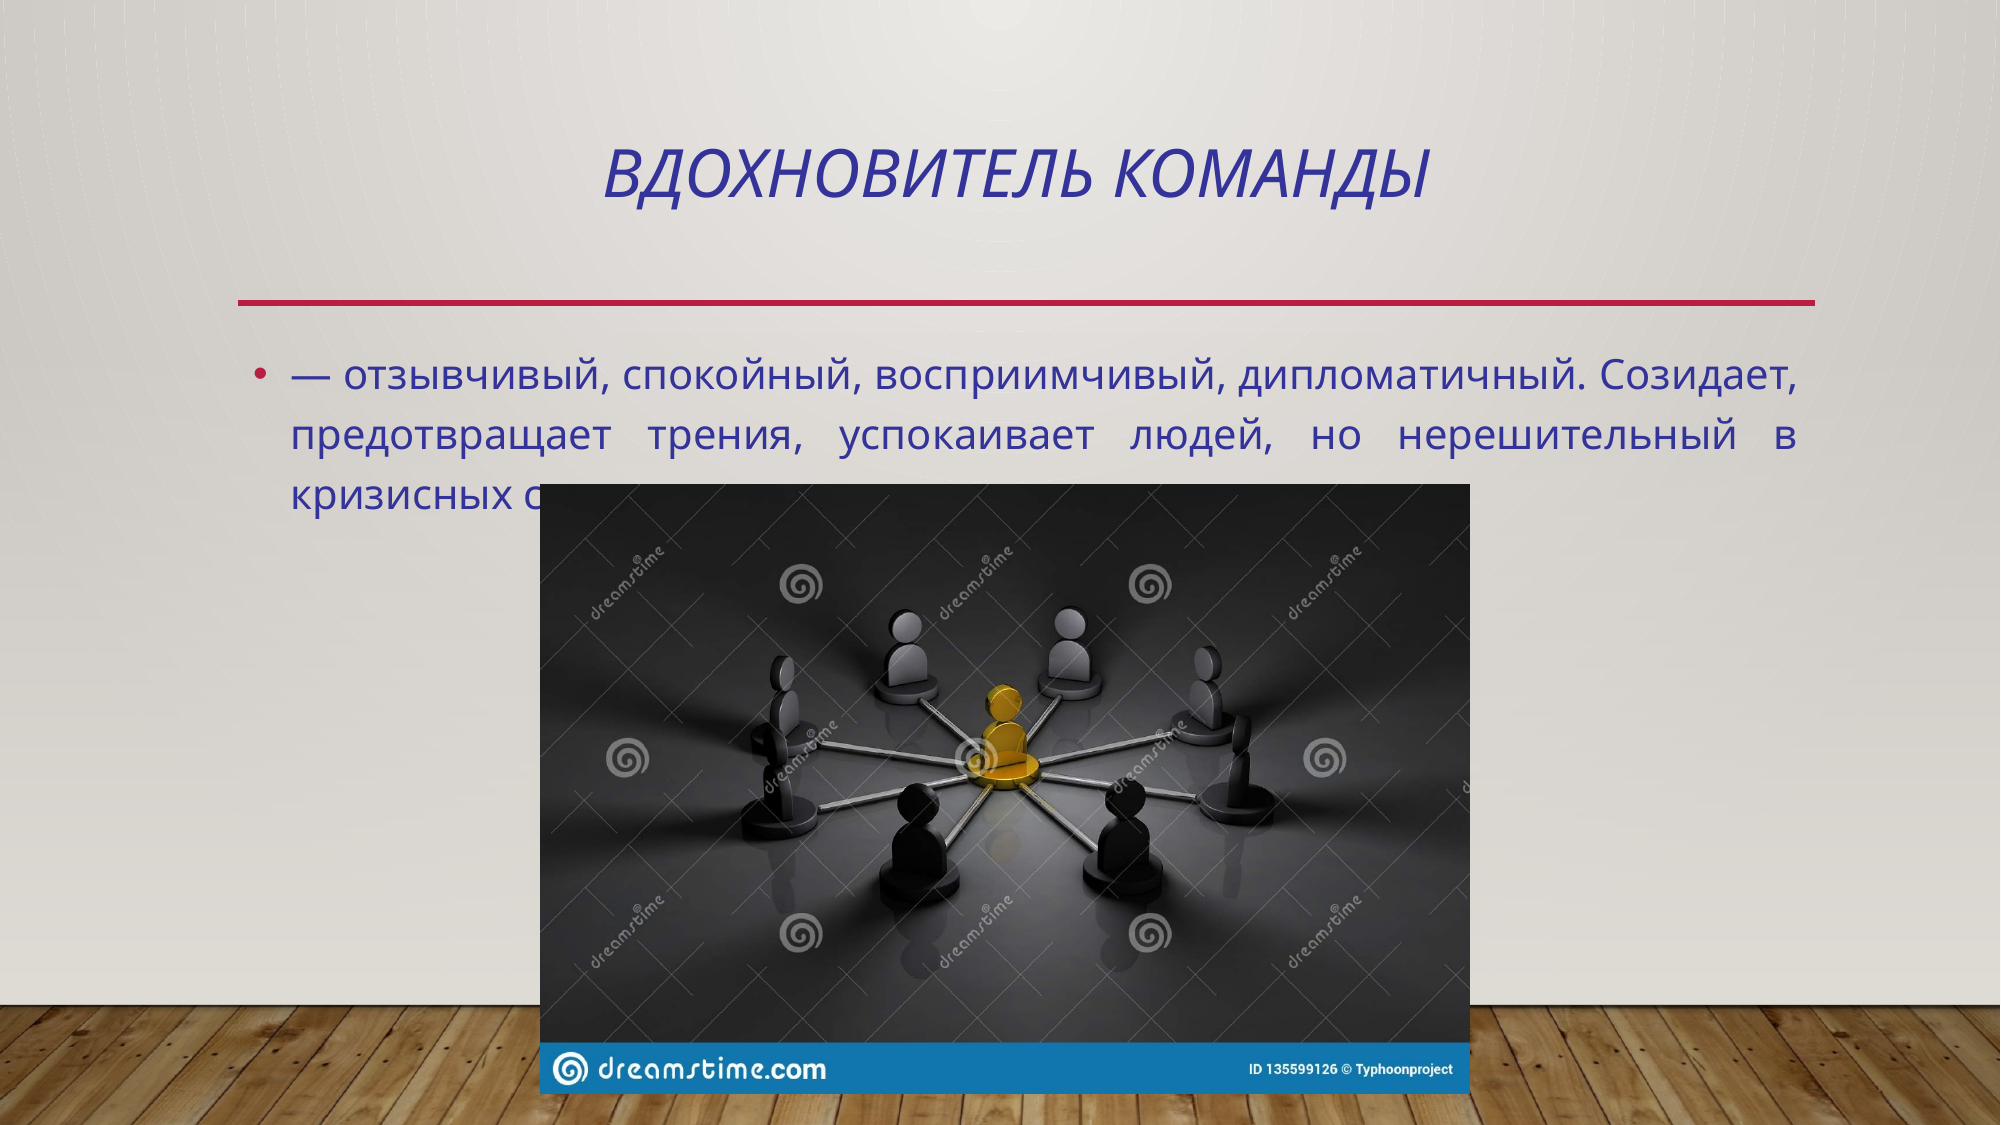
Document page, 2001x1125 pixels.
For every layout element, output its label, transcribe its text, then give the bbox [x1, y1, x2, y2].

list — отзывчивый, спокойный, восприимчивый, дипломатичный. Созидает, предотвращает трения, успокаивает людей, но нерешительный в кризисных ситуациях, поддается влиянию [238, 330, 1814, 897]
title Вдохновитель команды [238, 131, 1814, 305]
picture [0, 484, 2000, 1125]
